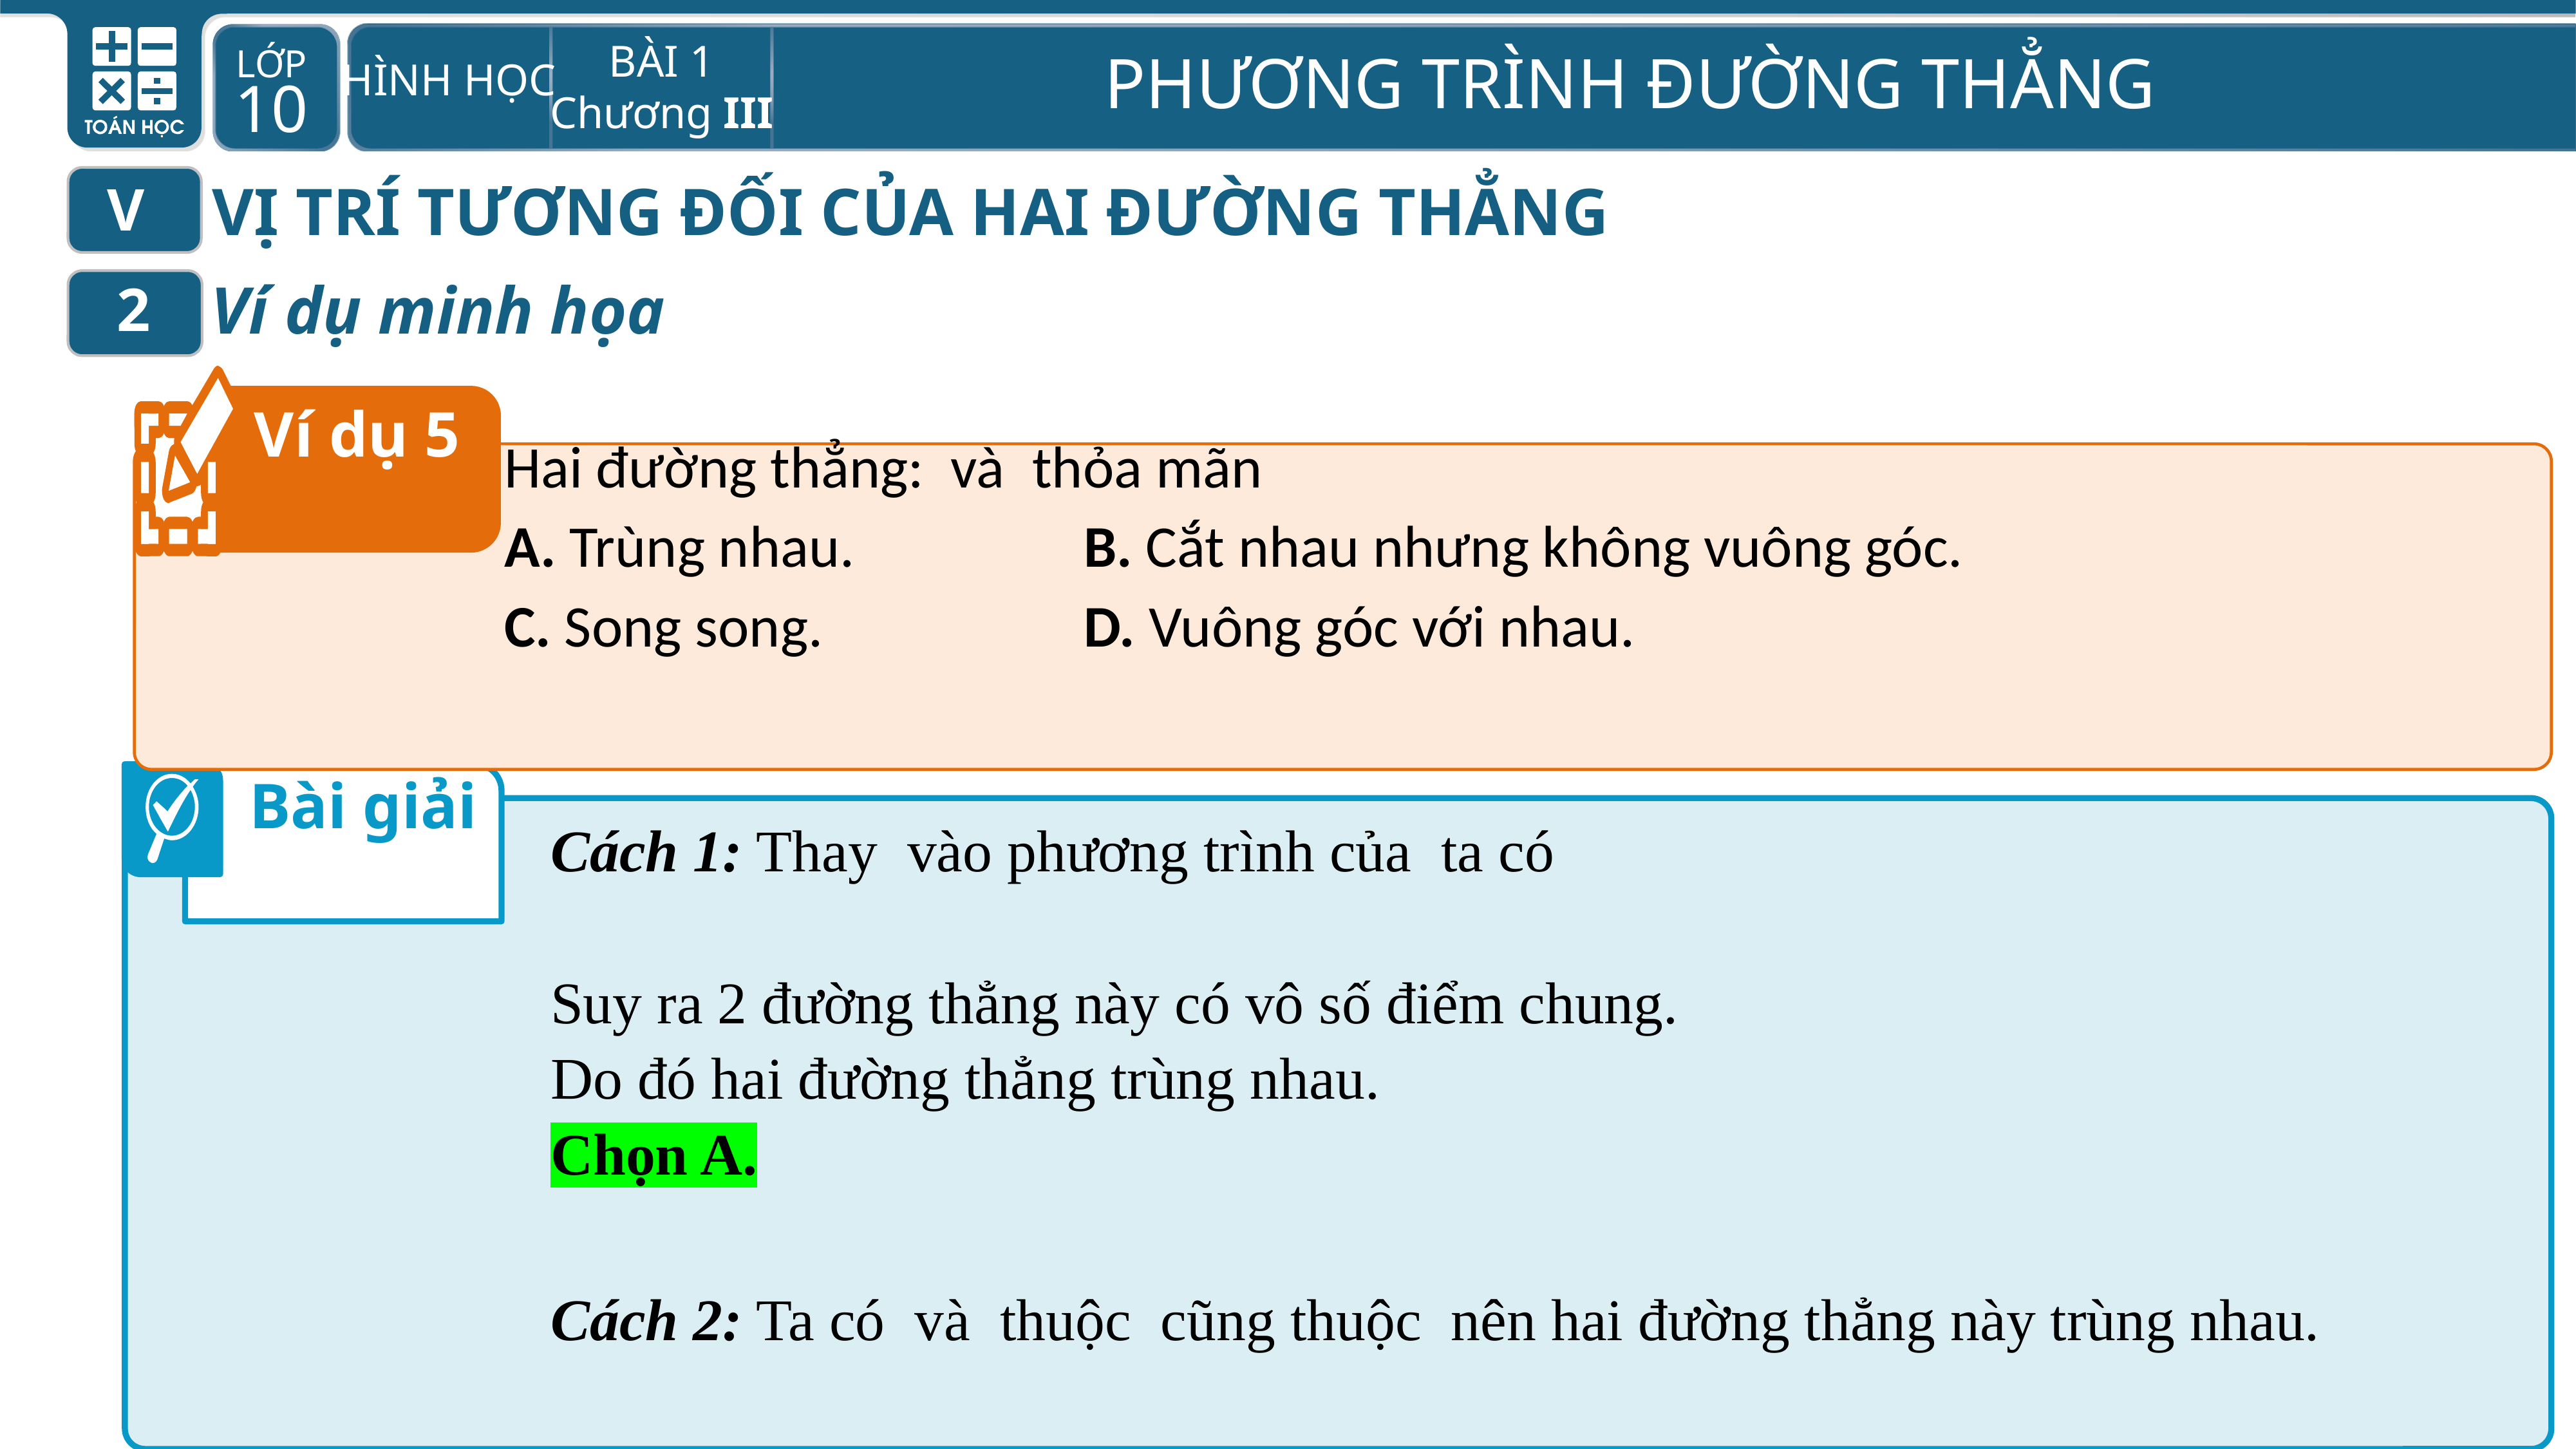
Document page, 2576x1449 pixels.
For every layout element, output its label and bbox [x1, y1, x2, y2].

text_box [68, 264, 1151, 356]
text_box [134, 365, 2552, 770]
text_box [124, 762, 2552, 1449]
text_box [68, 166, 2029, 254]
